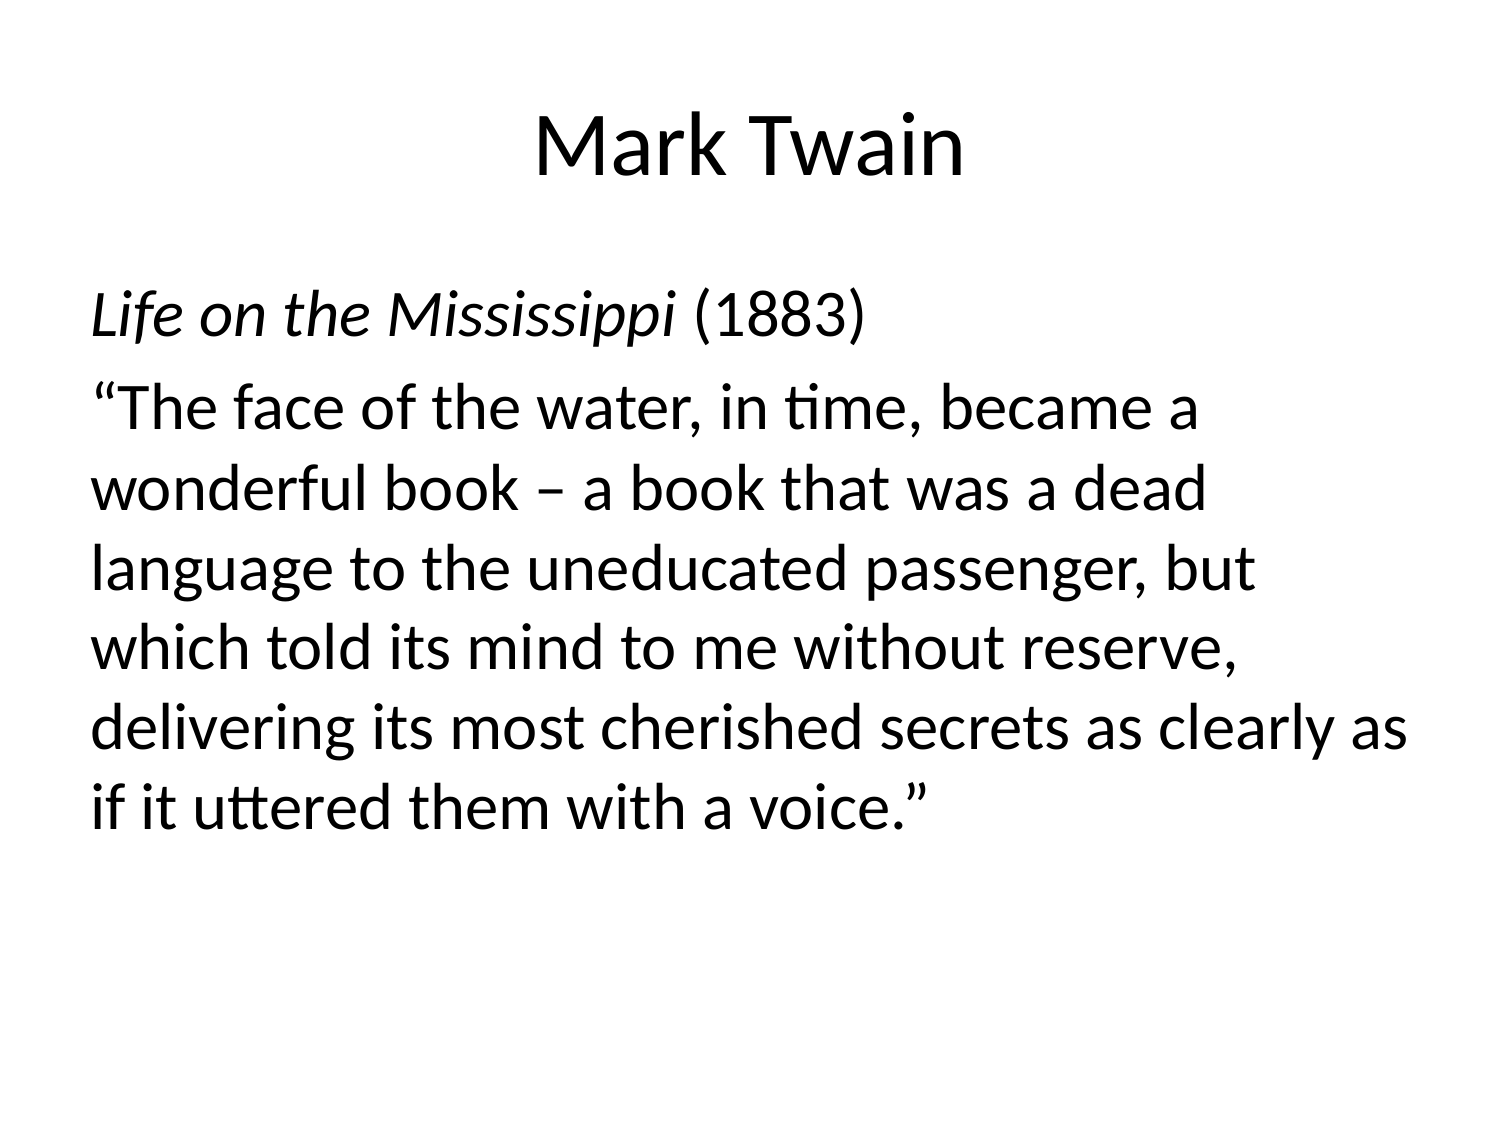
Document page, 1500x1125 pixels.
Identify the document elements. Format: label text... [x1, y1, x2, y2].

list Life on the Mississippi (1883) “The face of the water, in time, became a wonderful book – a book that was a dead language to the uneducated passenger, but which told its mind to me without reserve, delivering its most cherished secrets as clearly as if it uttered them with a voice.” [75, 262, 1425, 1005]
title Mark Twain [75, 45, 1425, 233]
